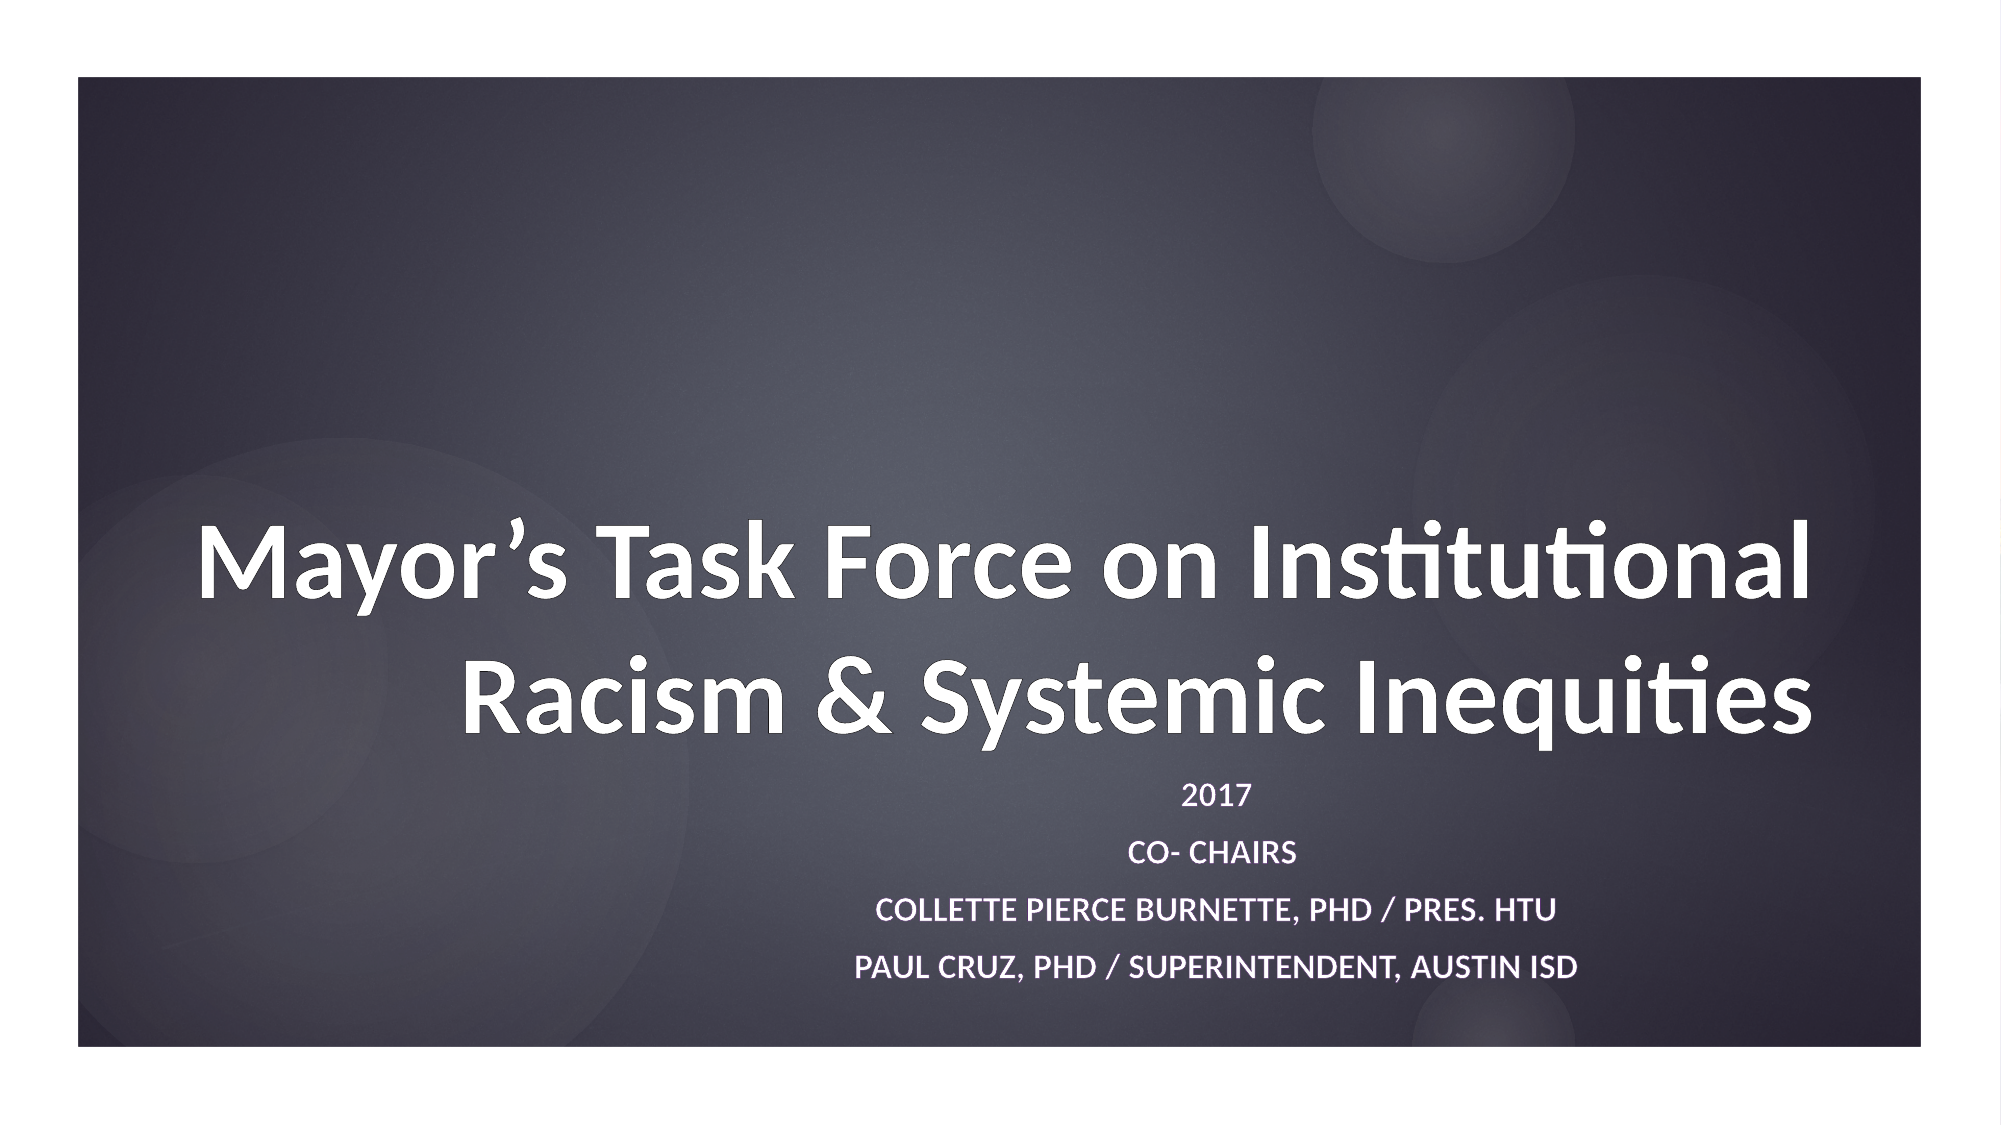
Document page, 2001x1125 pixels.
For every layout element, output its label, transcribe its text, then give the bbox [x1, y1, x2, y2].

subtitle 2017 Co- Chairs Collette Pierce Burnette, PhD / Pres. HTU Paul Cruz, PHD / Superintendent, Austin ISD [626, 763, 1807, 994]
title Mayor’s Task Force on Institutional Racism & Systemic Inequities [65, 366, 1831, 764]
